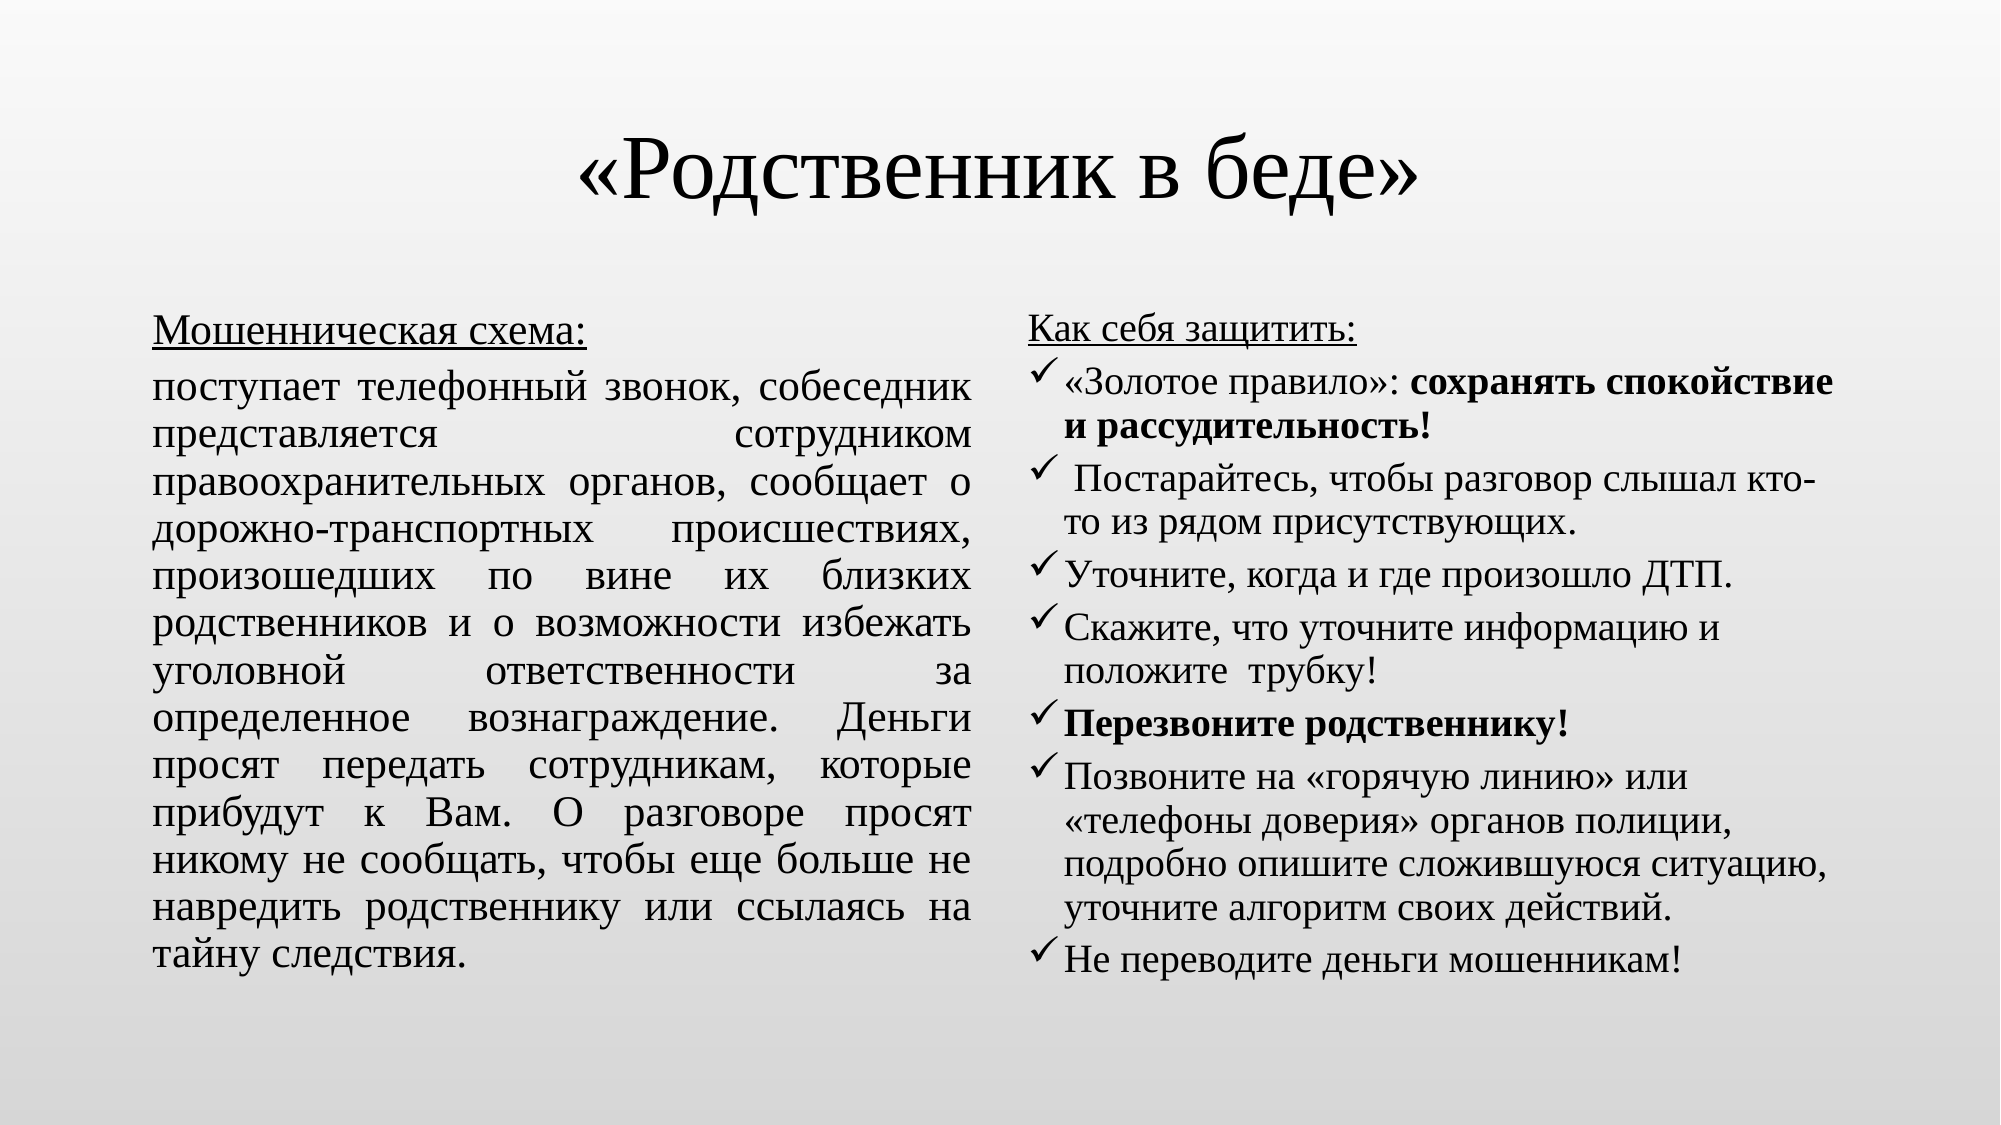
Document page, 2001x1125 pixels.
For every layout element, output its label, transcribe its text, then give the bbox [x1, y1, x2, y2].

title «Родственник в беде» [137, 59, 1863, 278]
list Как себя защитить: «Золотое правило»: сохранять спокойствие и рассудительность! Постарайтесь, чтобы разговор слышал кто-то из рядом присутствующих. Уточните, когда и где произошло ДТП. Скажите, что уточните информацию и положите трубку! Перезвоните родственнику! Позвоните на «горячую линию» или «телефоны доверия» органов полиции, подробно опишите сложившуюся ситуацию, уточните алгоритм своих действий. Не переводите деньги мошенникам! [1012, 299, 1863, 1014]
list Мошенническая схема: поступает телефонный звонок, собеседник представляется сотрудником правоохранительных органов, сообщает о дорожно-транспортных происшествиях, произошедших по вине их близких родственников и о возможности избежать уголовной ответственности за определенное вознаграждение. Деньги просят передать сотрудникам, которые прибудут к Вам. О разговоре просят никому не сообщать, чтобы еще больше не навредить родственнику или ссылаясь на тайну следствия. [137, 299, 988, 1014]
